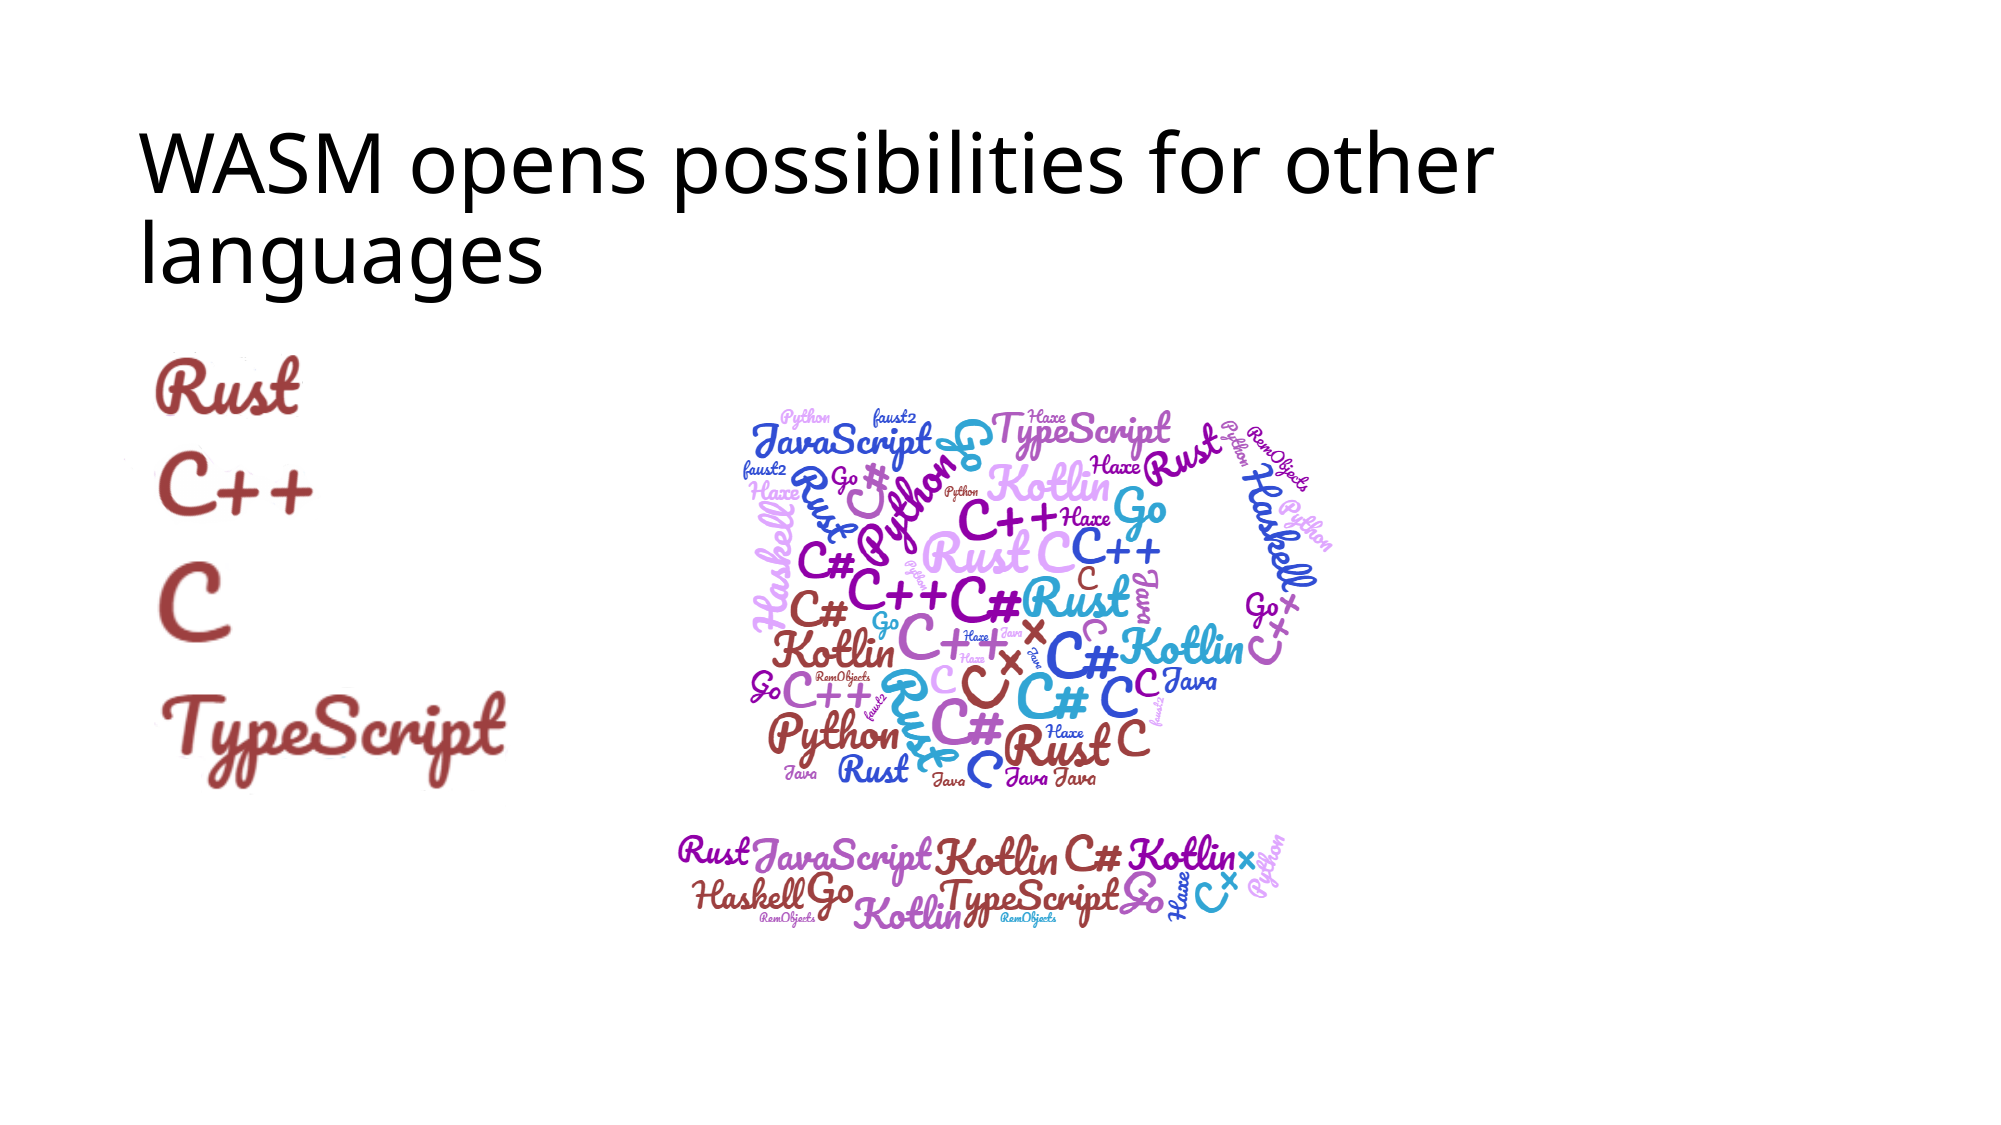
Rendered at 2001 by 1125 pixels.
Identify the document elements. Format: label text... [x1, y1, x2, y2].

picture [525, 299, 1474, 1011]
picture [125, 349, 332, 663]
picture [154, 686, 520, 807]
list WASM opens possibilities for other languages [123, 114, 1876, 200]
